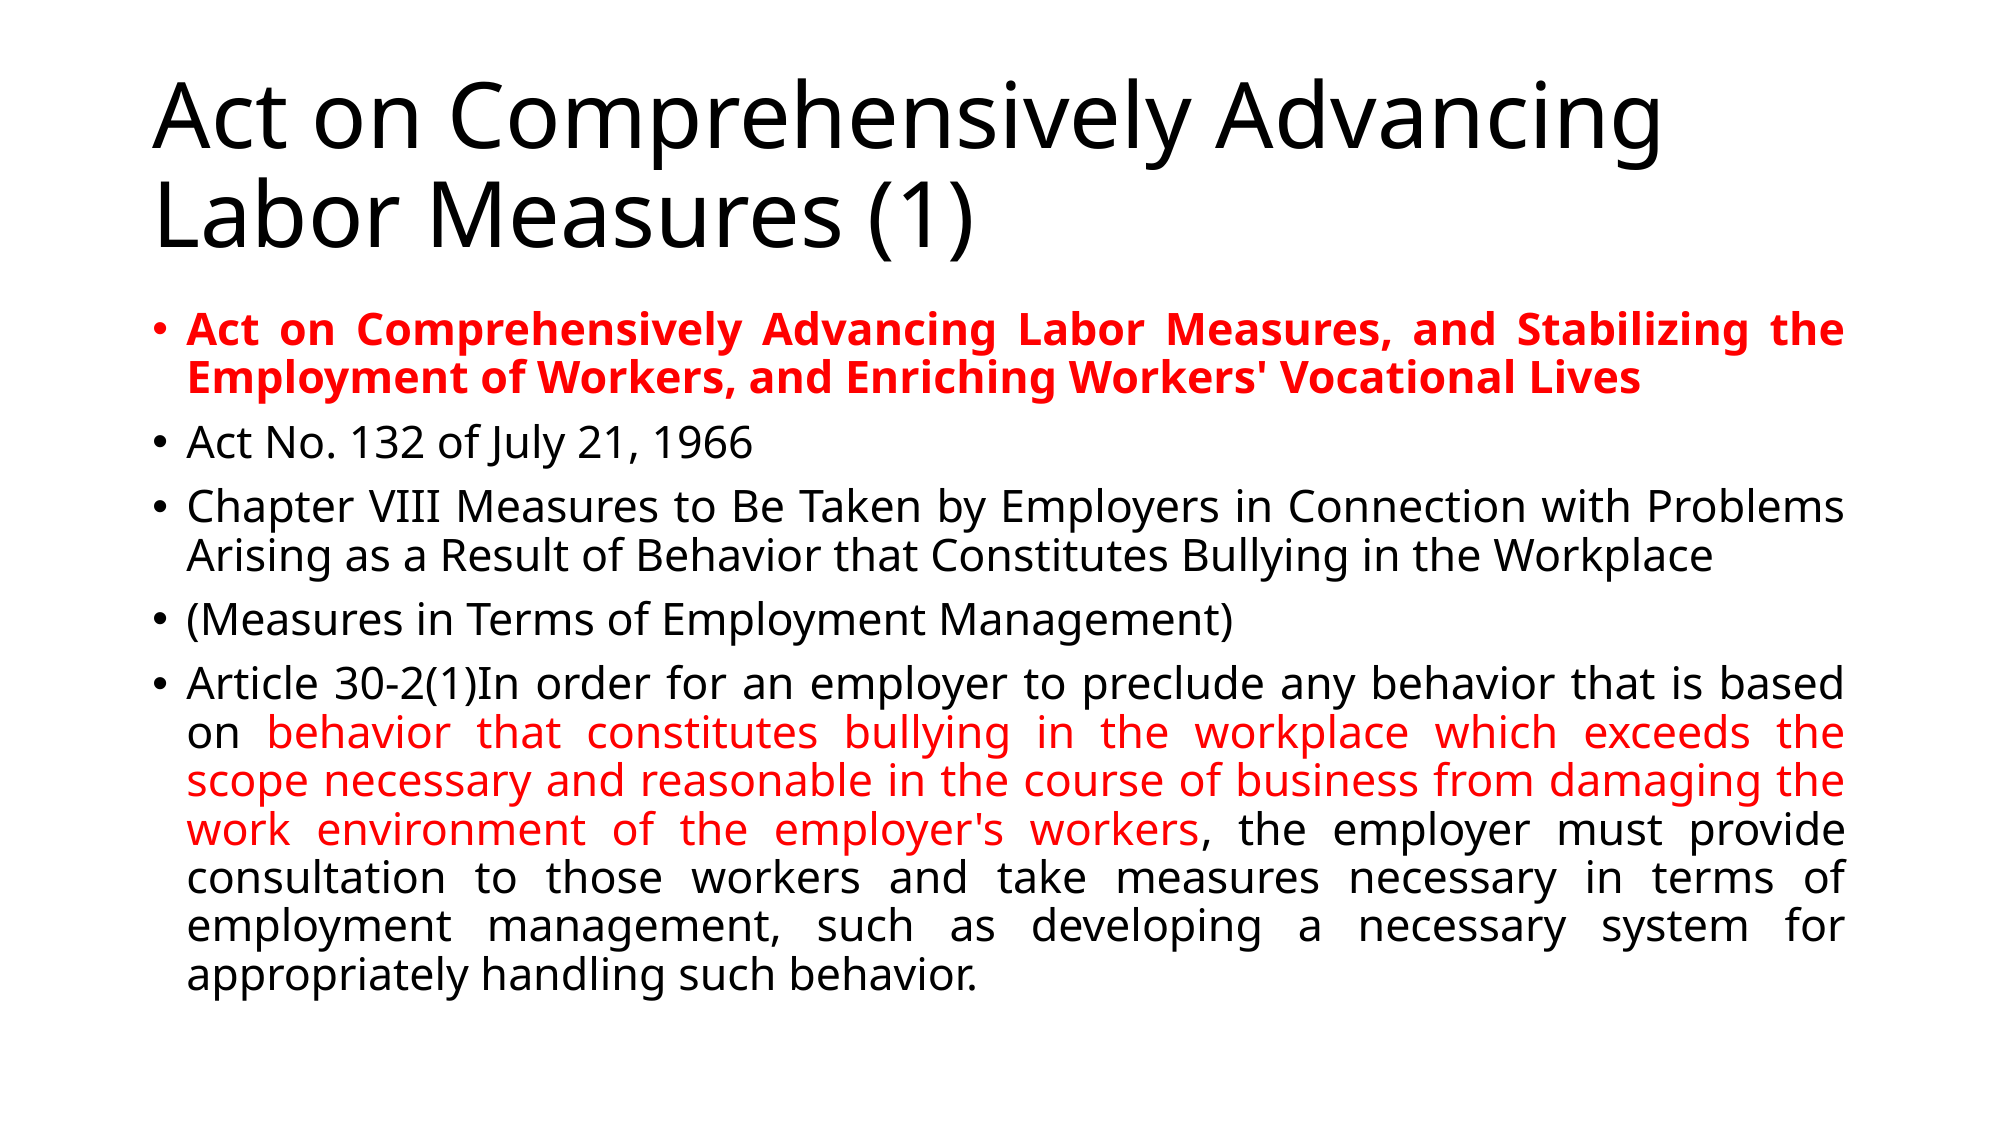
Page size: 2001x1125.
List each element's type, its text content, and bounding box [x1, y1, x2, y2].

title Act on Comprehensively Advancing Labor Measures (1) [137, 59, 1863, 278]
list Act on Comprehensively Advancing Labor Measures, and Stabilizing the Employment of Workers, and Enriching Workers' Vocational Lives Act No. 132 of July 21, 1966 Chapter VIII Measures to Be Taken by Employers in Connection with Problems Arising as a Result of Behavior that Constitutes Bullying in the Workplace (Measures in Terms of Employment Management) Article 30-2(1)In order for an employer to preclude any behavior that is based on behavior that constitutes bullying in the workplace which exceeds the scope necessary and reasonable in the course of business from damaging the work environment of the employer's workers, the employer must provide consultation to those workers and take measures necessary in terms of employment management, such as developing a necessary system for appropriately handling such behavior. [137, 299, 1863, 1014]
